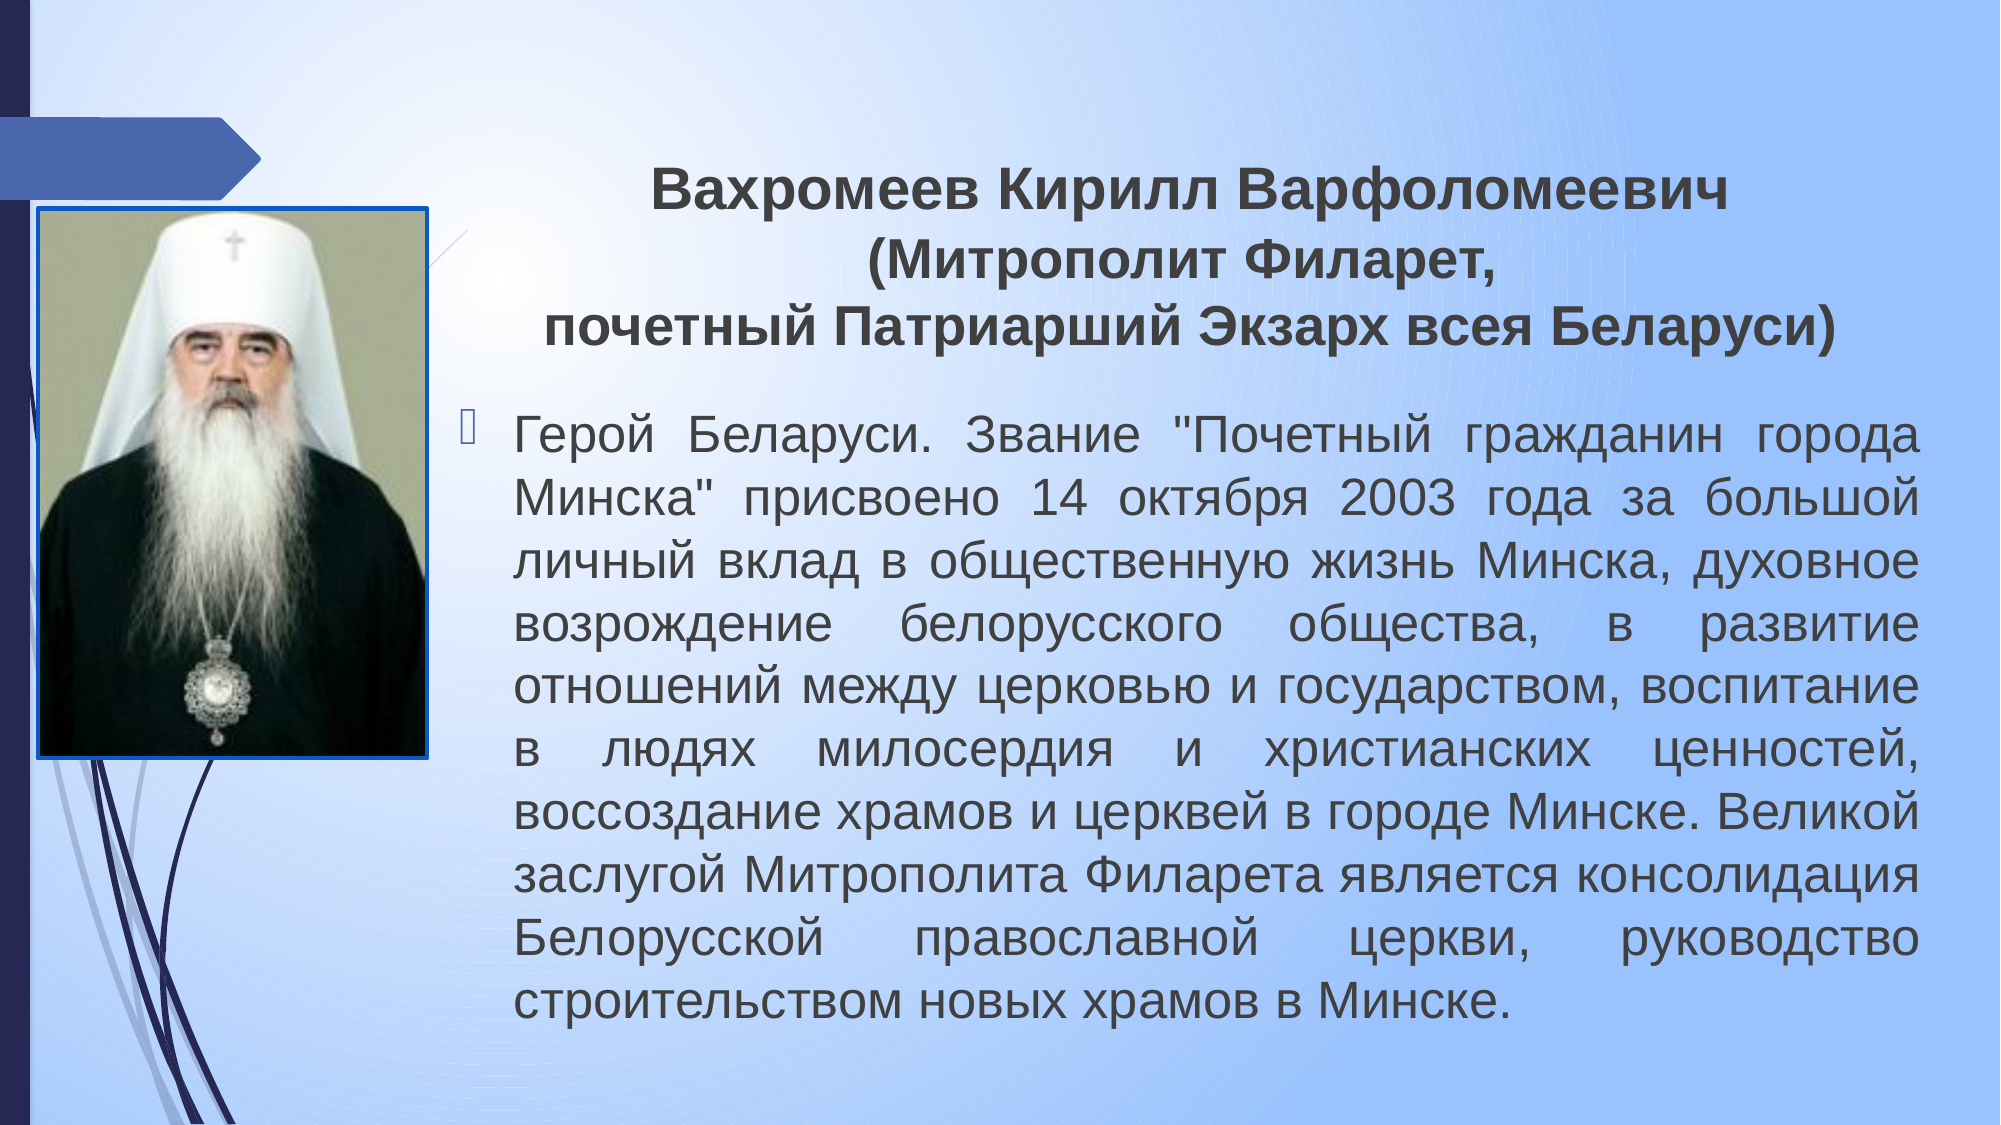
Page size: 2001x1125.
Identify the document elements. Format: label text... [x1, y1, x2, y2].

picture [39, 210, 425, 756]
list Вахромеев Кирилл Варфоломеевич (Митрополит Филарет, почетный Патриарший Экзарх всея Беларуси) Герой Беларуси. Звание "Почетный гражданин города Минска" присвоено 14 октября 2003 года за большой личный вклад в общественную жизнь Минска, духовное возрождение белорусского общества, в развитие отношений между церковью и государством, воспитание в людях милосердия и христианских ценностей, воссоздание храмов и церквей в городе Минске. Великой заслугой Митрополита Филарета является консолидация Белорусской православной церкви, руководство строительством новых храмов в Минске. [444, 142, 1937, 1049]
